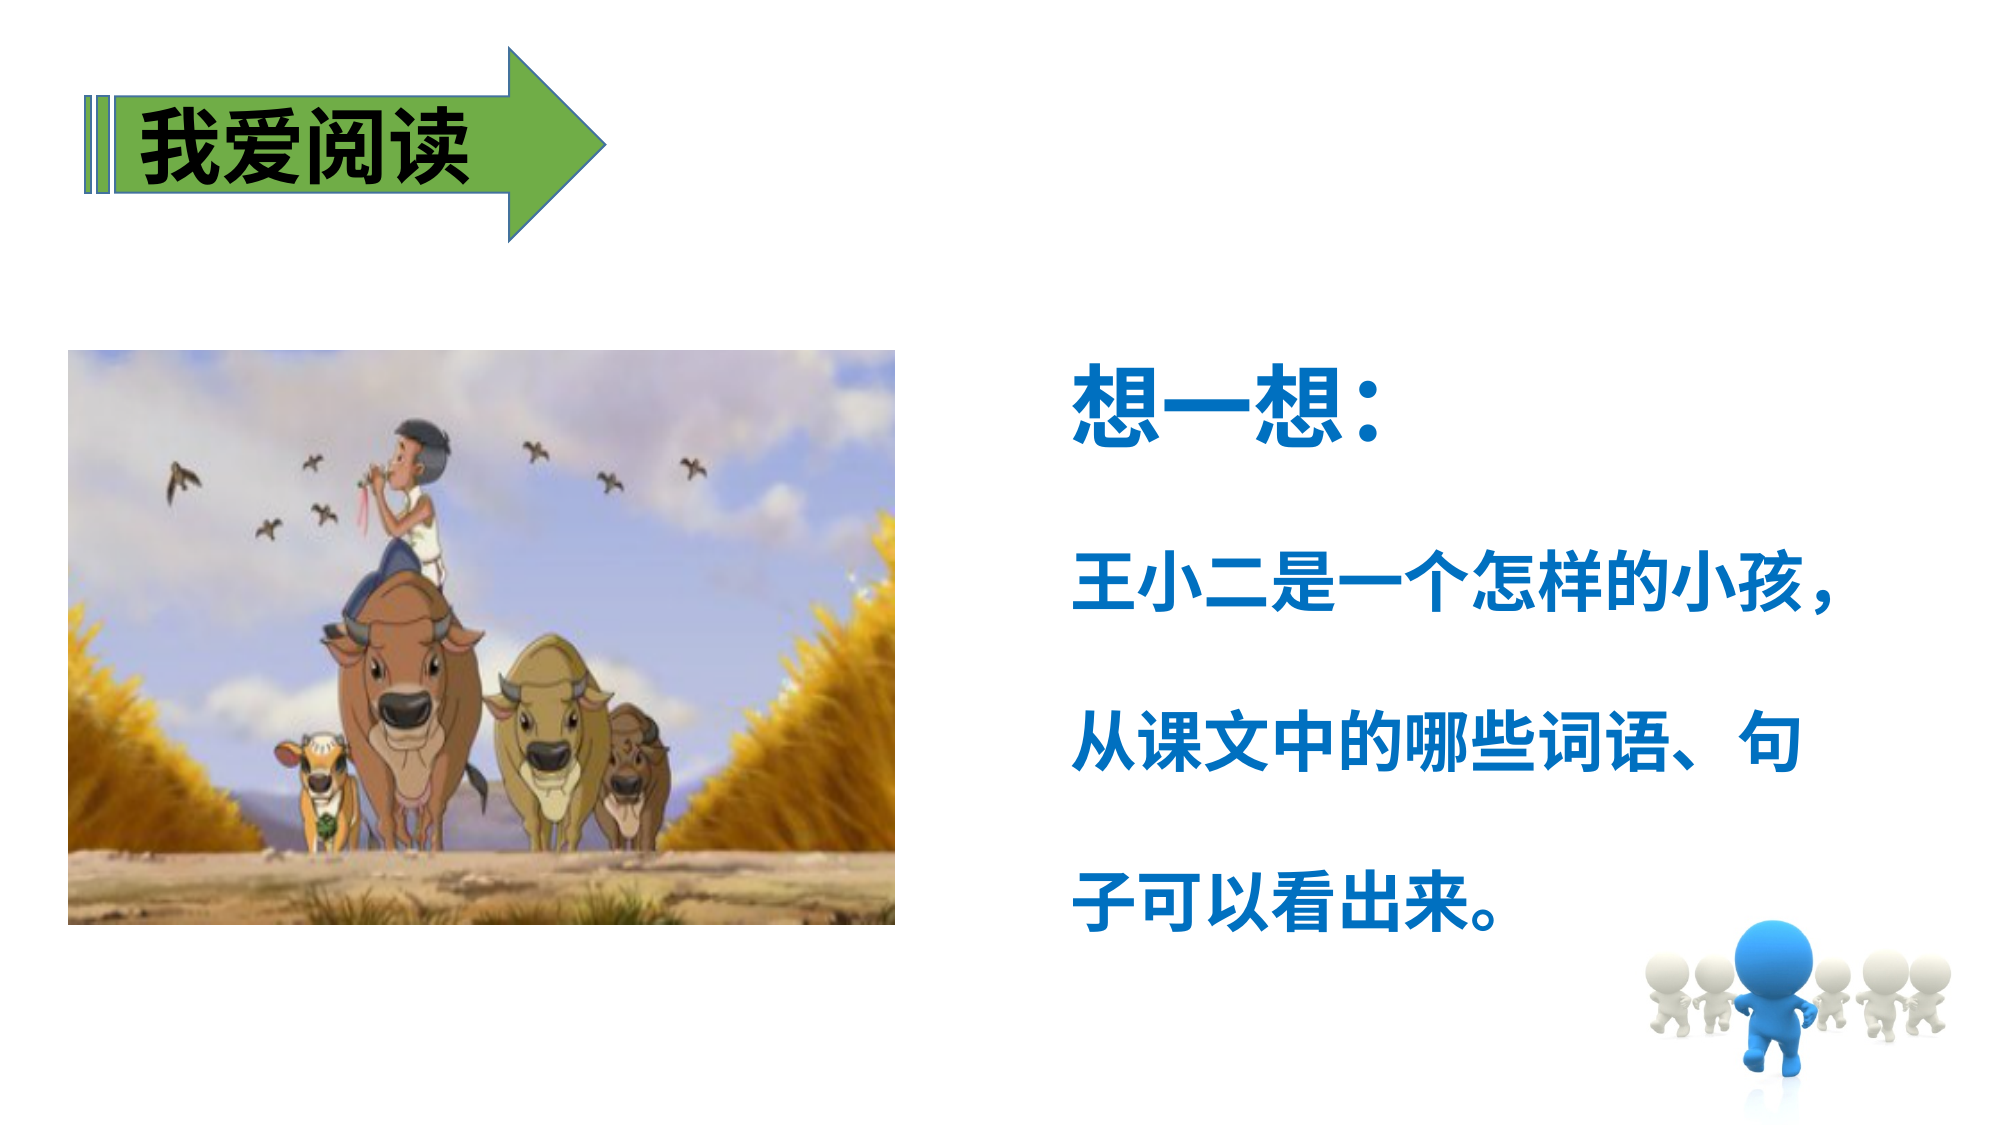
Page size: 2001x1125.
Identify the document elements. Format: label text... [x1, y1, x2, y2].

picture [68, 350, 895, 925]
text_box [96, 95, 110, 194]
picture [1634, 883, 1960, 1125]
text_box [508, 45, 607, 244]
text_box [114, 95, 123, 194]
text_box 想一想： 王小二是一个怎样的小孩，从课文中的哪些词语、句子可以看出来。 [1055, 232, 1880, 948]
text_box [84, 95, 92, 194]
text_box 我爱阅读 [123, 87, 520, 202]
